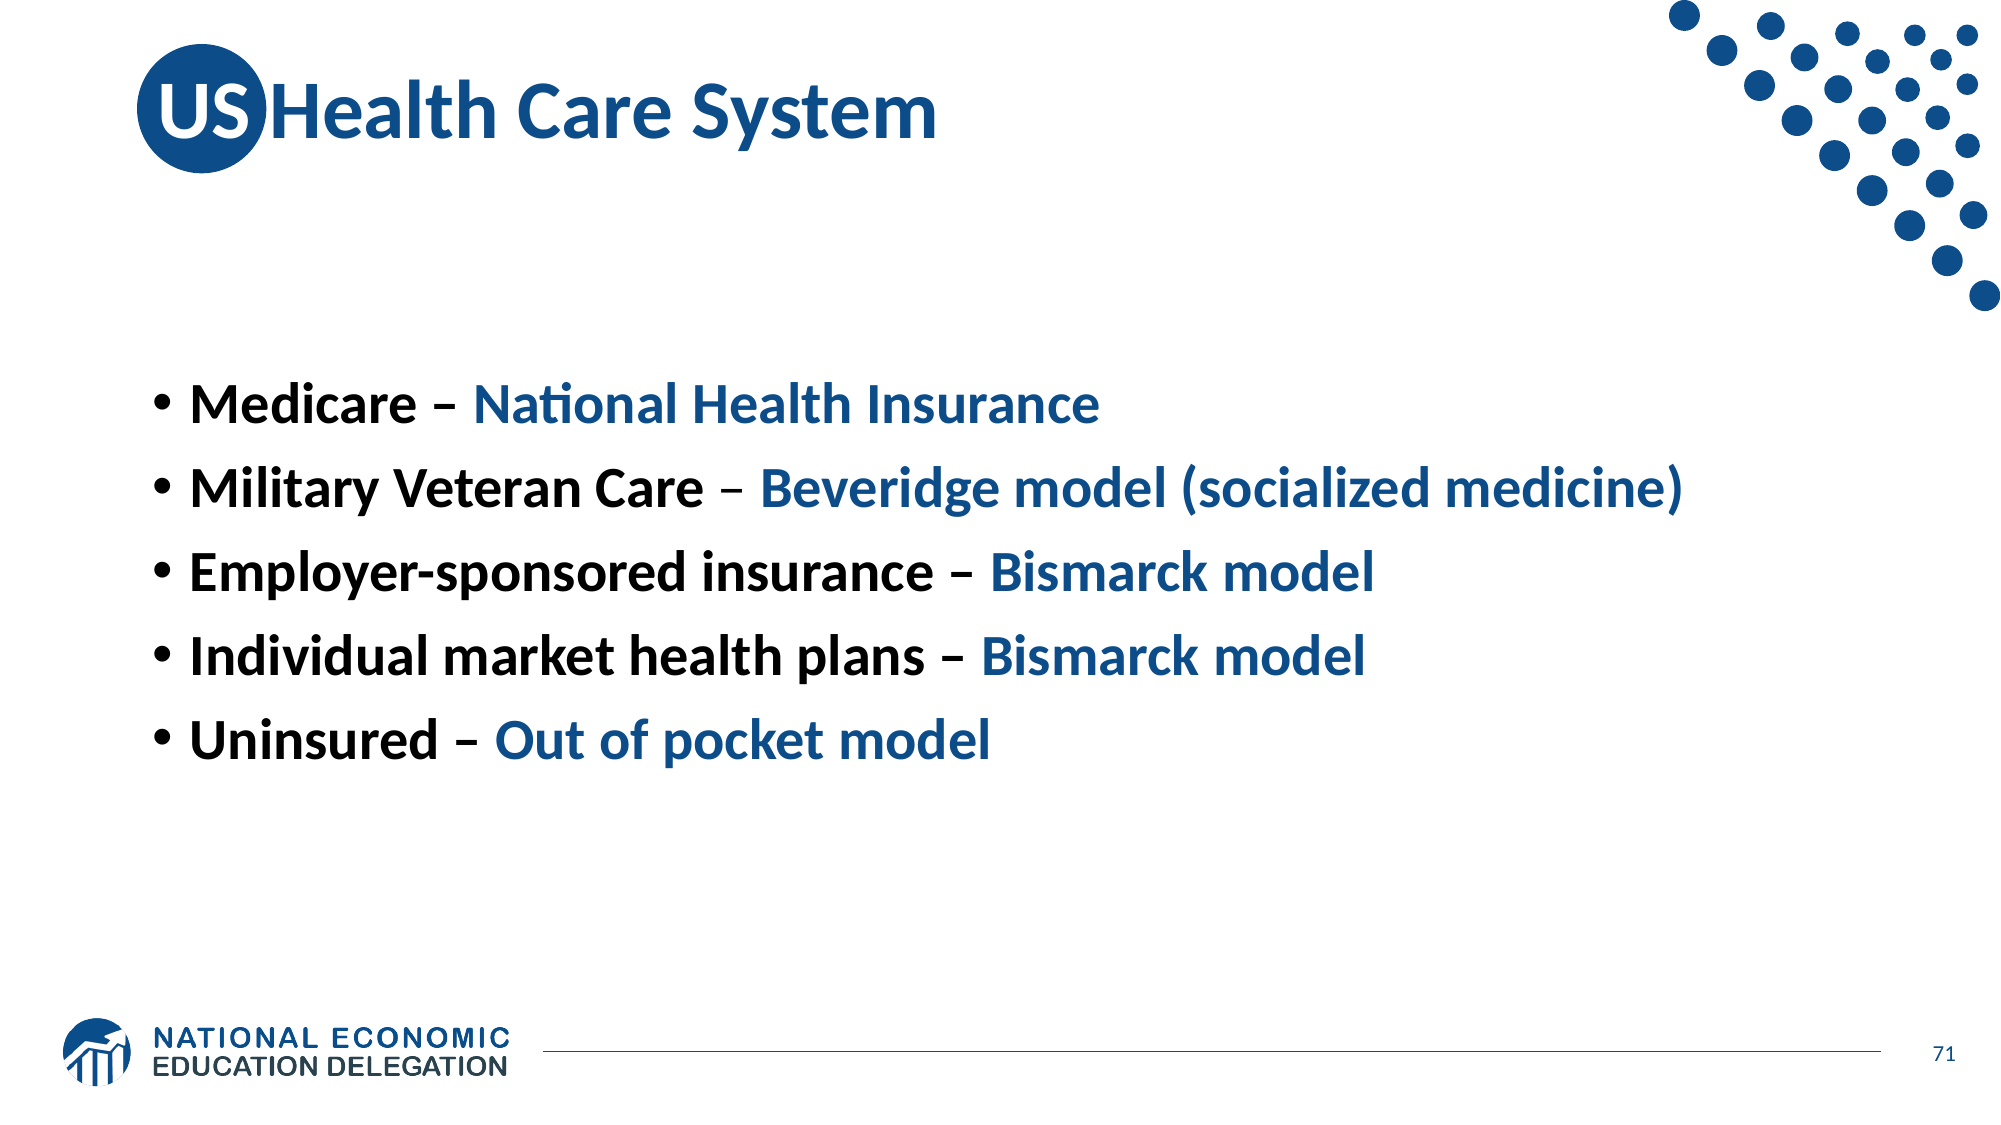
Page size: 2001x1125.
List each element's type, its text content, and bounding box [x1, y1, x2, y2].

slide_number 71 [1521, 1022, 1972, 1082]
title US Health Care System [142, 3, 1868, 221]
picture [55, 1013, 520, 1091]
list Medicare – National Health Insurance Military Veteran Care – Beveridge model (socialized medicine) Employer-sponsored insurance – Bismarck model Individual market health plans – Bismarck model Uninsured – Out of pocket model [137, 257, 1863, 972]
